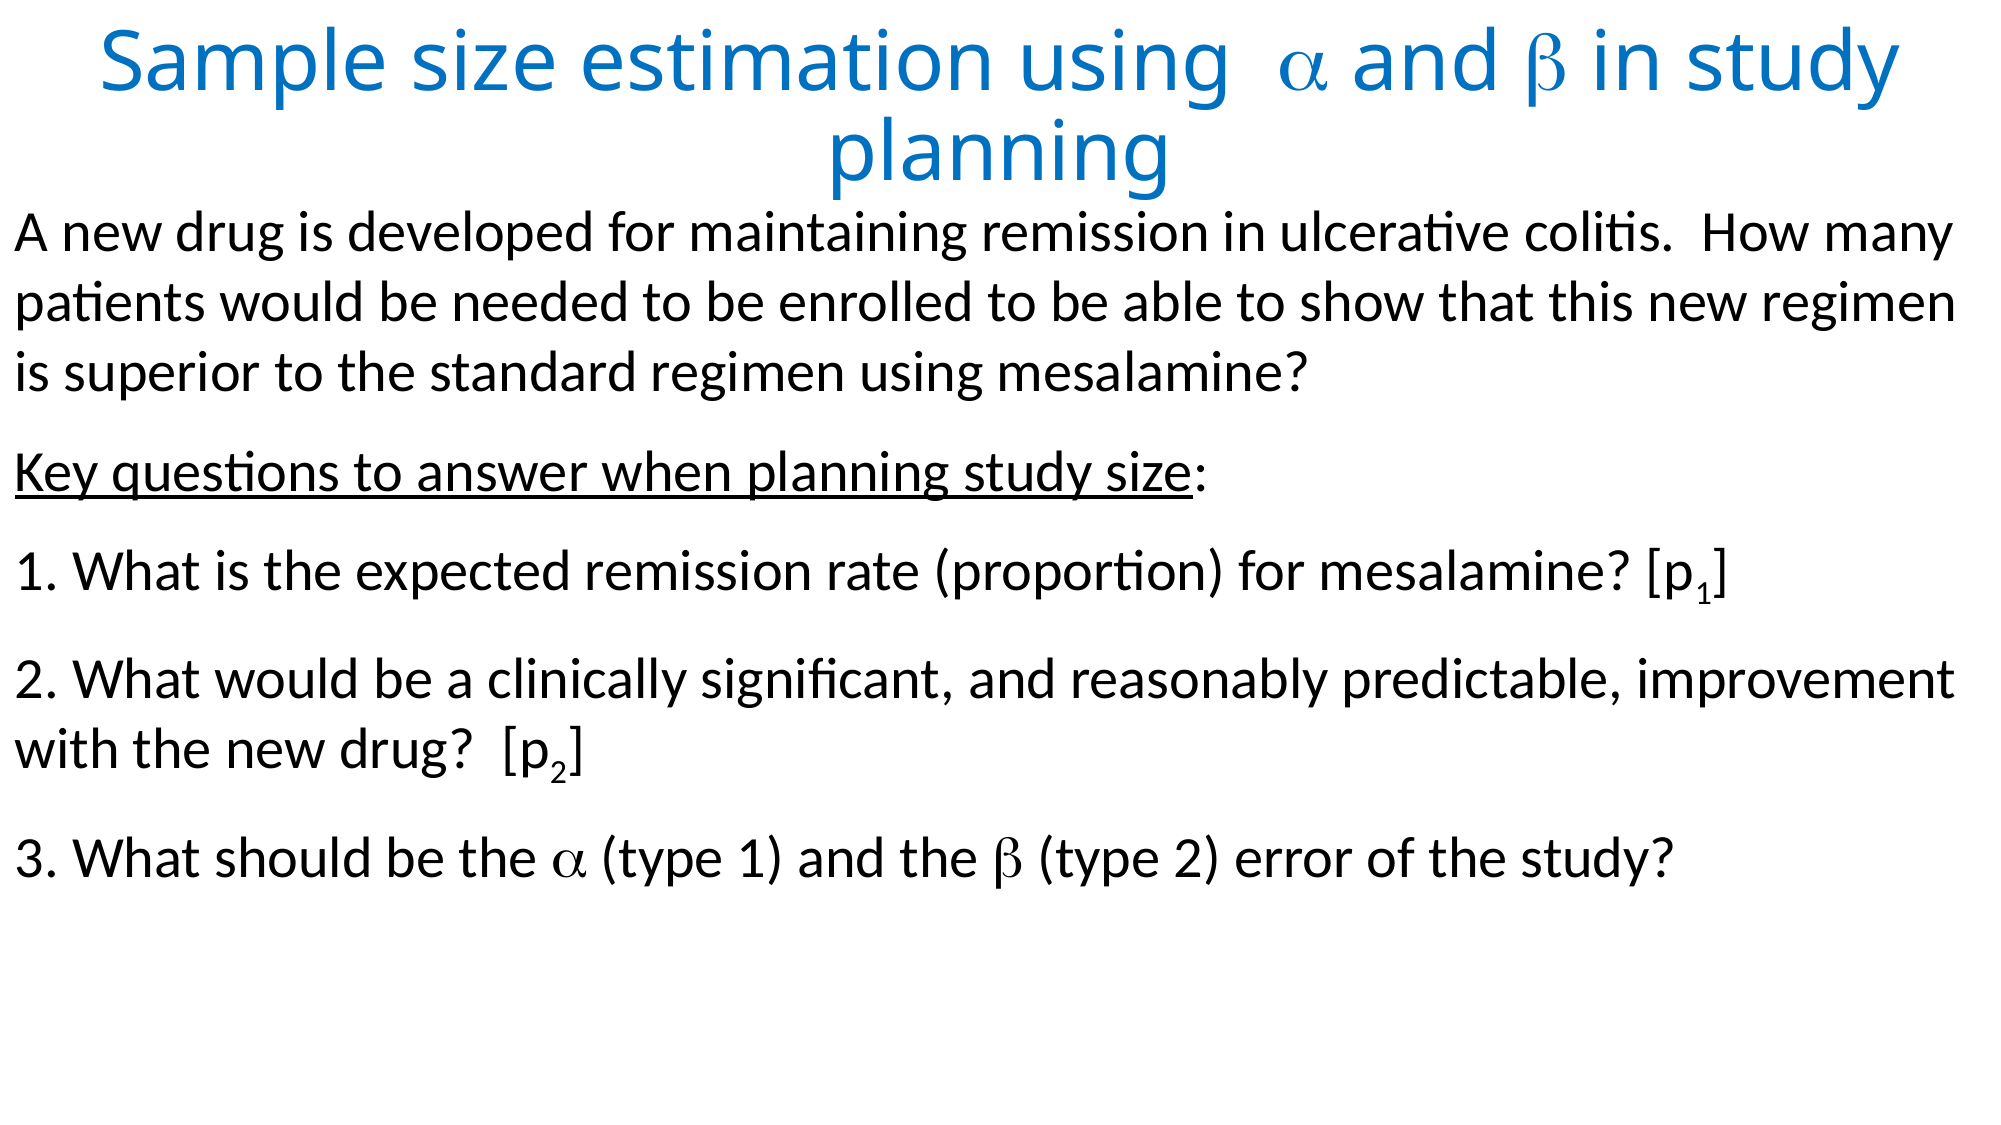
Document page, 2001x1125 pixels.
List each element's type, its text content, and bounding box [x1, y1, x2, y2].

title Sample size estimation using  and  in study planning [0, 0, 2000, 186]
text_box A new drug is developed for maintaining remission in ulcerative colitis. How many patients would be needed to be enrolled to be able to show that this new regimen is superior to the standard regimen using mesalamine? Key questions to answer when planning study size: 1. What is the expected remission rate (proportion) for mesalamine? [p1] 2. What would be a clinically significant, and reasonably predictable, improvement with the new drug? [p2] 3. What should be the  (type 1) and the  (type 2) error of the study? [0, 186, 2000, 897]
